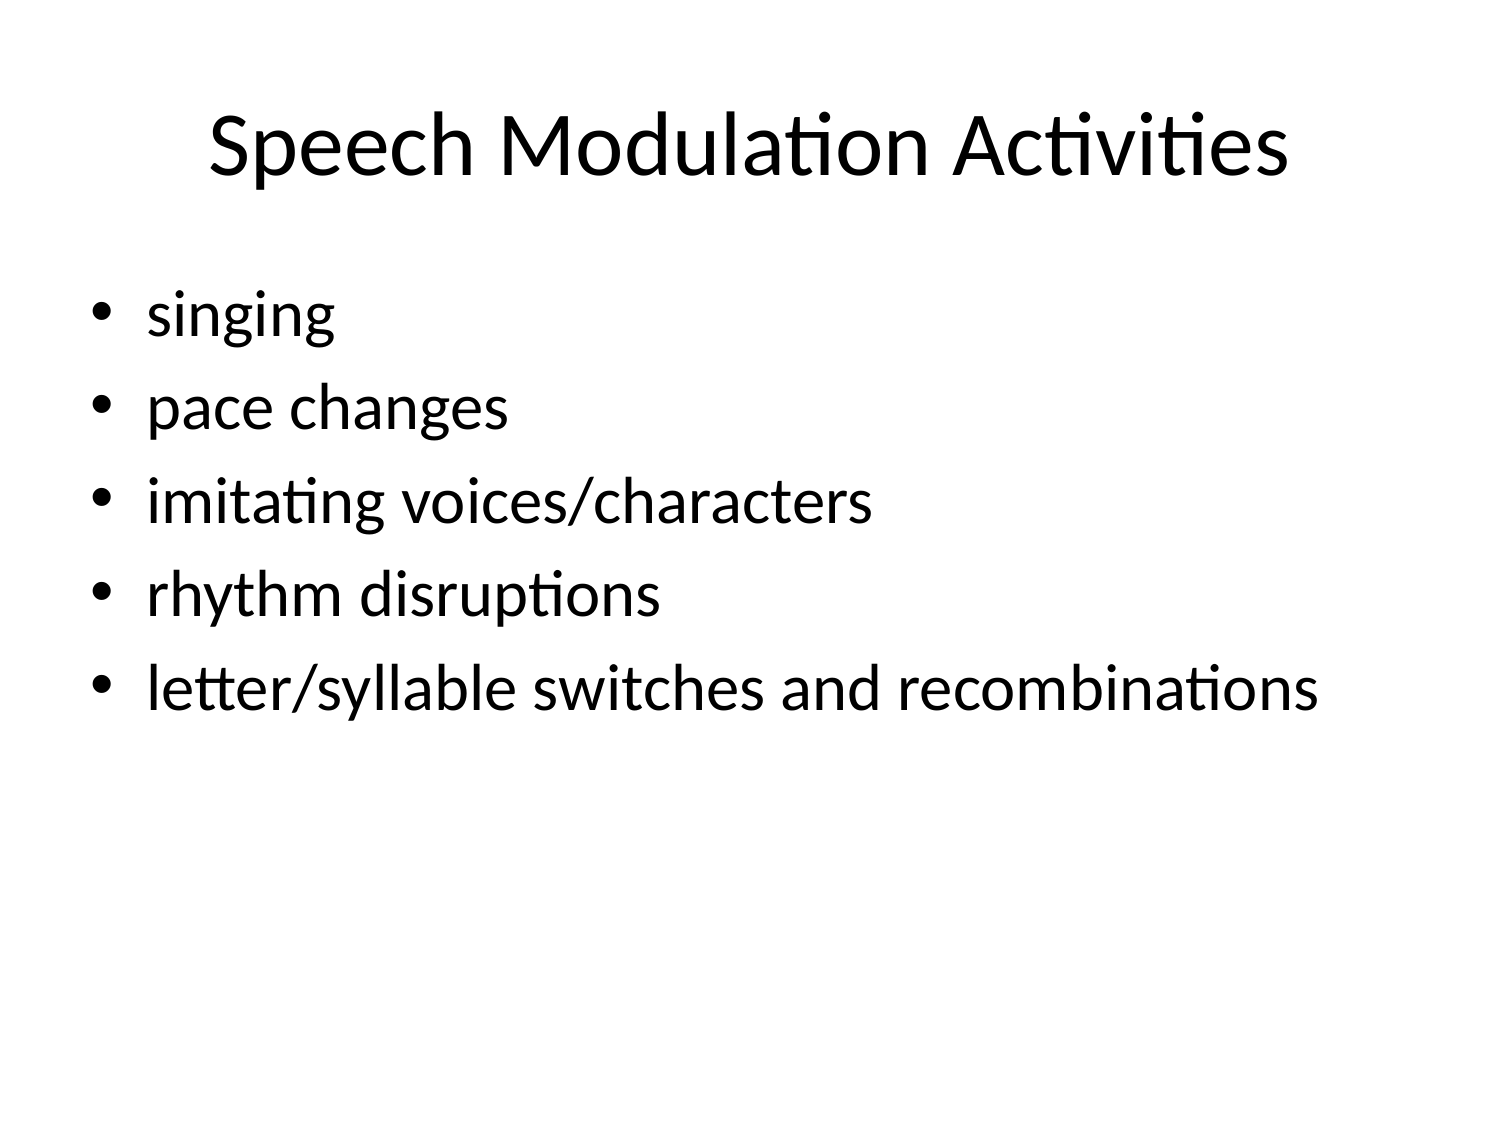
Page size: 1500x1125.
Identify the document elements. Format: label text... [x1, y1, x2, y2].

title Speech Modulation Activities [75, 45, 1425, 233]
list singing pace changes imitating voices/characters rhythm disruptions letter/syllable switches and recombinations [75, 262, 1425, 1005]
